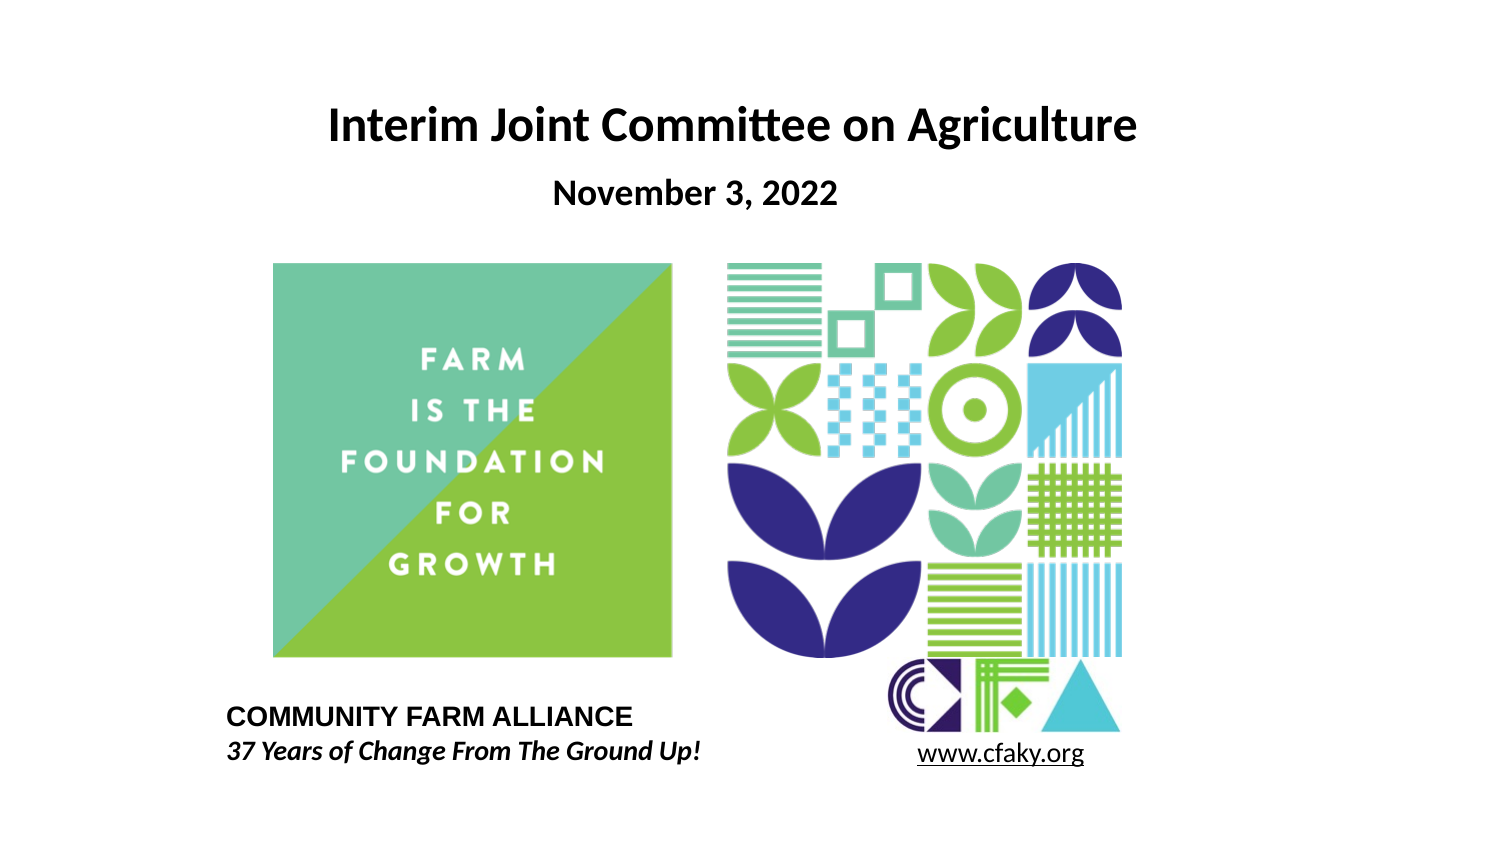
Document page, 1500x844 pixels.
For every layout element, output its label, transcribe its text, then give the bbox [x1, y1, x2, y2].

text_box Interim Joint Committee on Agriculture [115, 83, 1350, 159]
picture [272, 263, 1122, 658]
text_box November 3, 2022 [537, 160, 857, 221]
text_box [886, 657, 1122, 777]
text_box COMMUNITY FARM ALLIANCE 37 Years of Change From The Ground Up! [211, 691, 733, 774]
